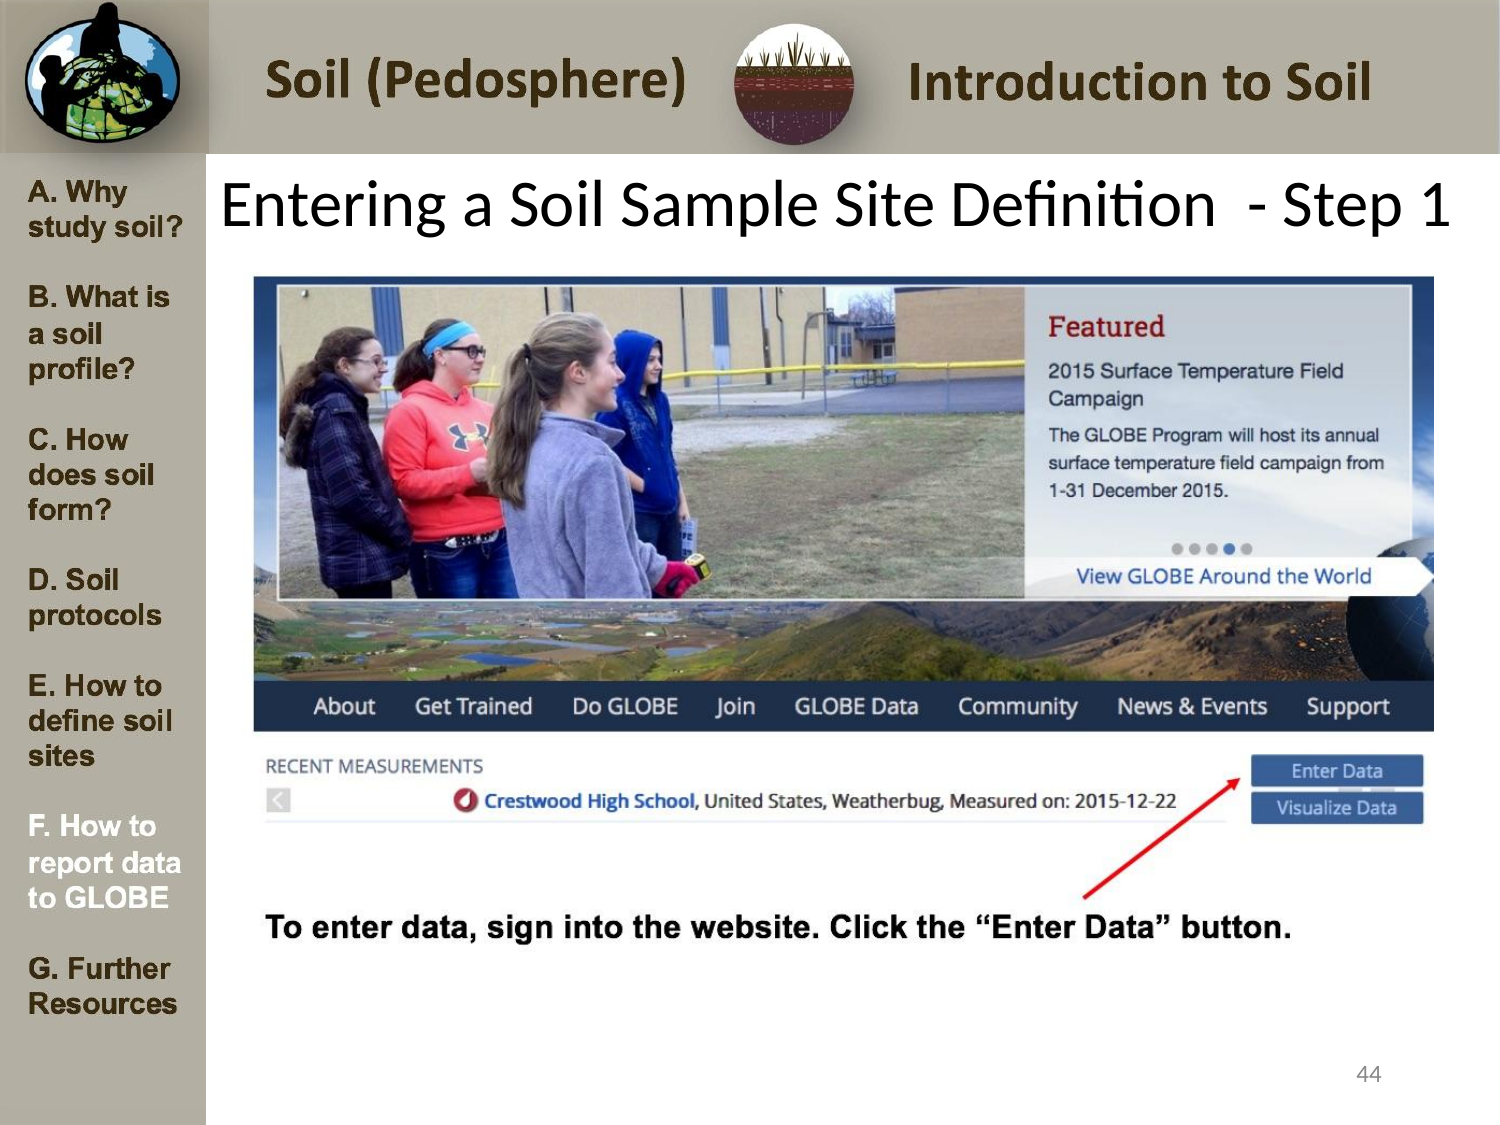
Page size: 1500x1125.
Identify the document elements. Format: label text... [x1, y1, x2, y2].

title Entering a Soil Sample Site Definition - Step 1 [210, 162, 1500, 314]
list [243, 255, 1434, 978]
slide_number 43 [1059, 1042, 1397, 1103]
picture [0, 0, 1500, 1125]
